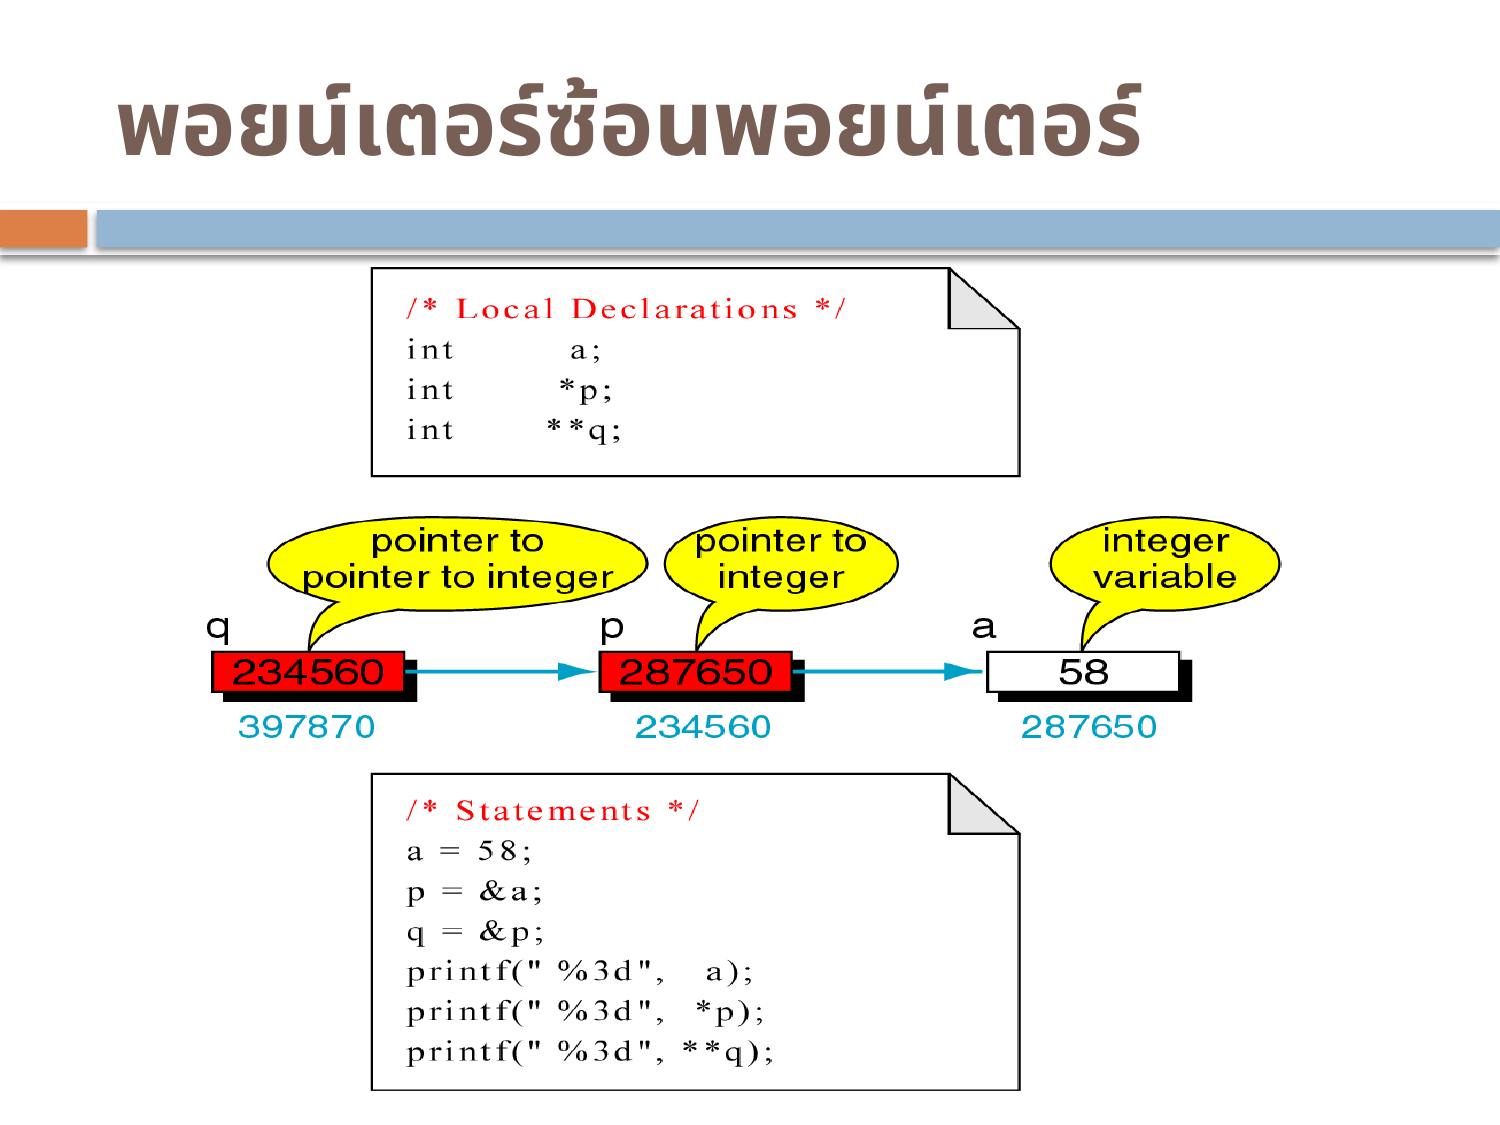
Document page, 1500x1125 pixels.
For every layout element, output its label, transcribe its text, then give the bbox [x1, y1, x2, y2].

title พอยน์เตอร์ซ้อนพอยน์เตอร์ [100, 37, 1438, 200]
picture [206, 266, 1282, 1092]
